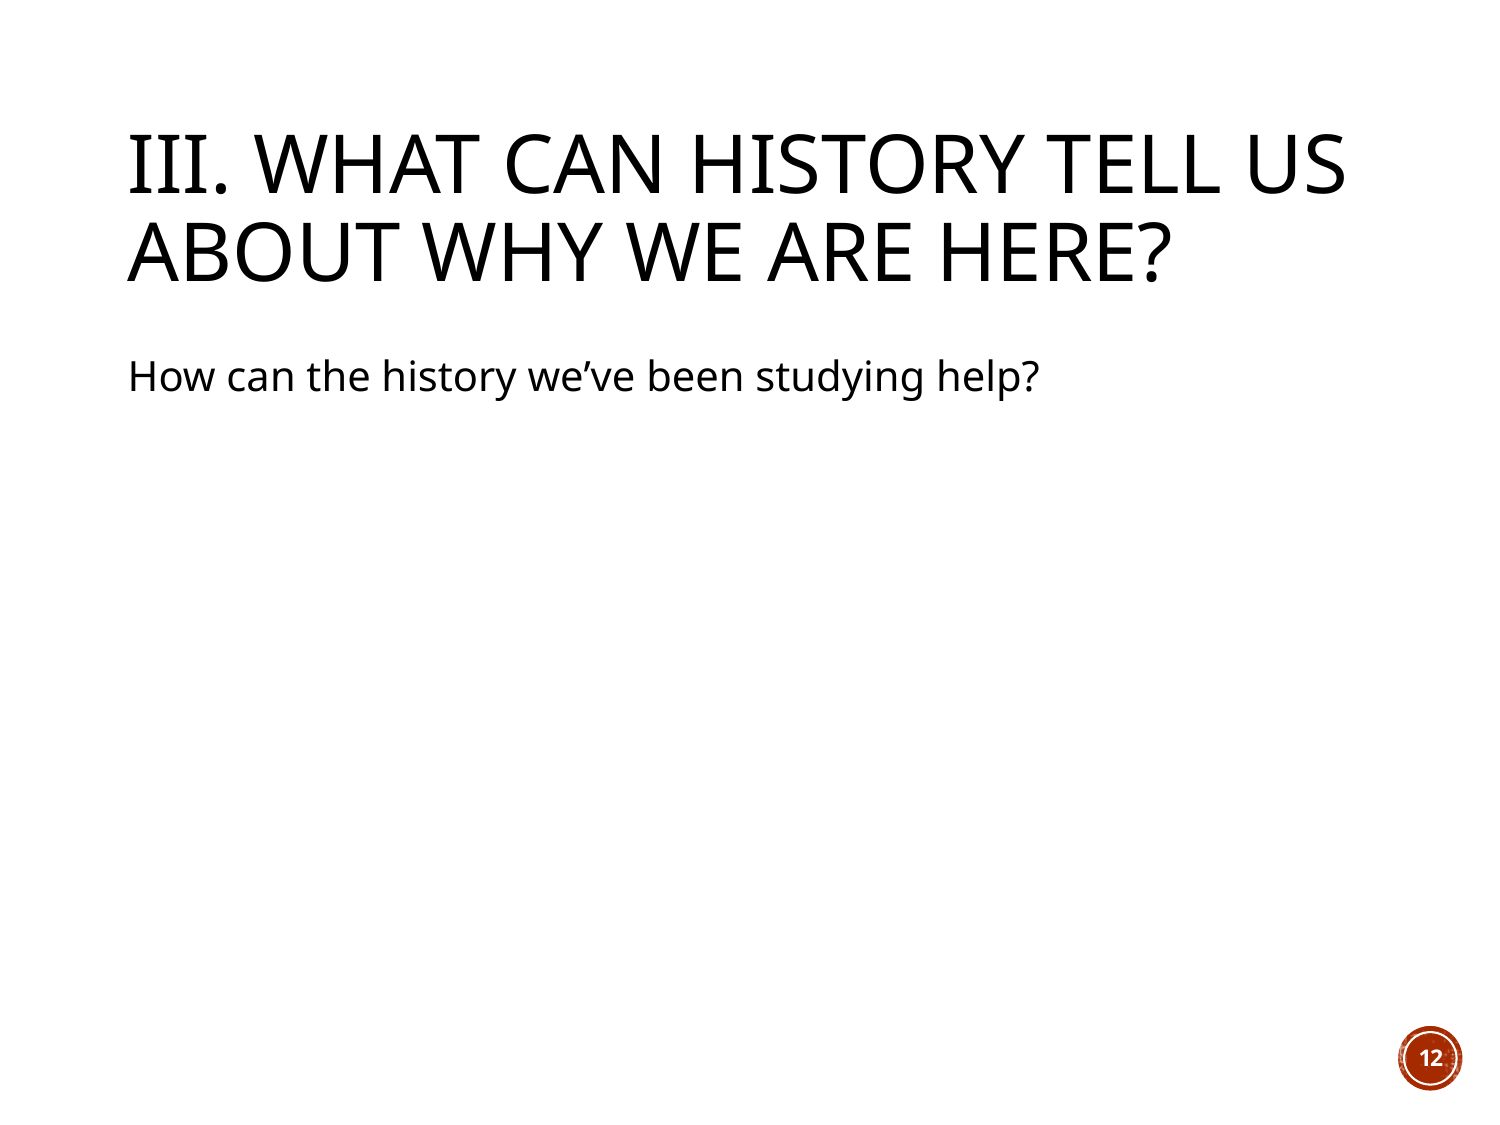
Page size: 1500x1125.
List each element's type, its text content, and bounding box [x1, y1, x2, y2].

list How can the history we’ve been studying help? [112, 348, 1388, 1013]
title III. What Can History Tell Us About Why We Are Here? [112, 79, 1388, 344]
slide_number 12 [1391, 1028, 1471, 1089]
